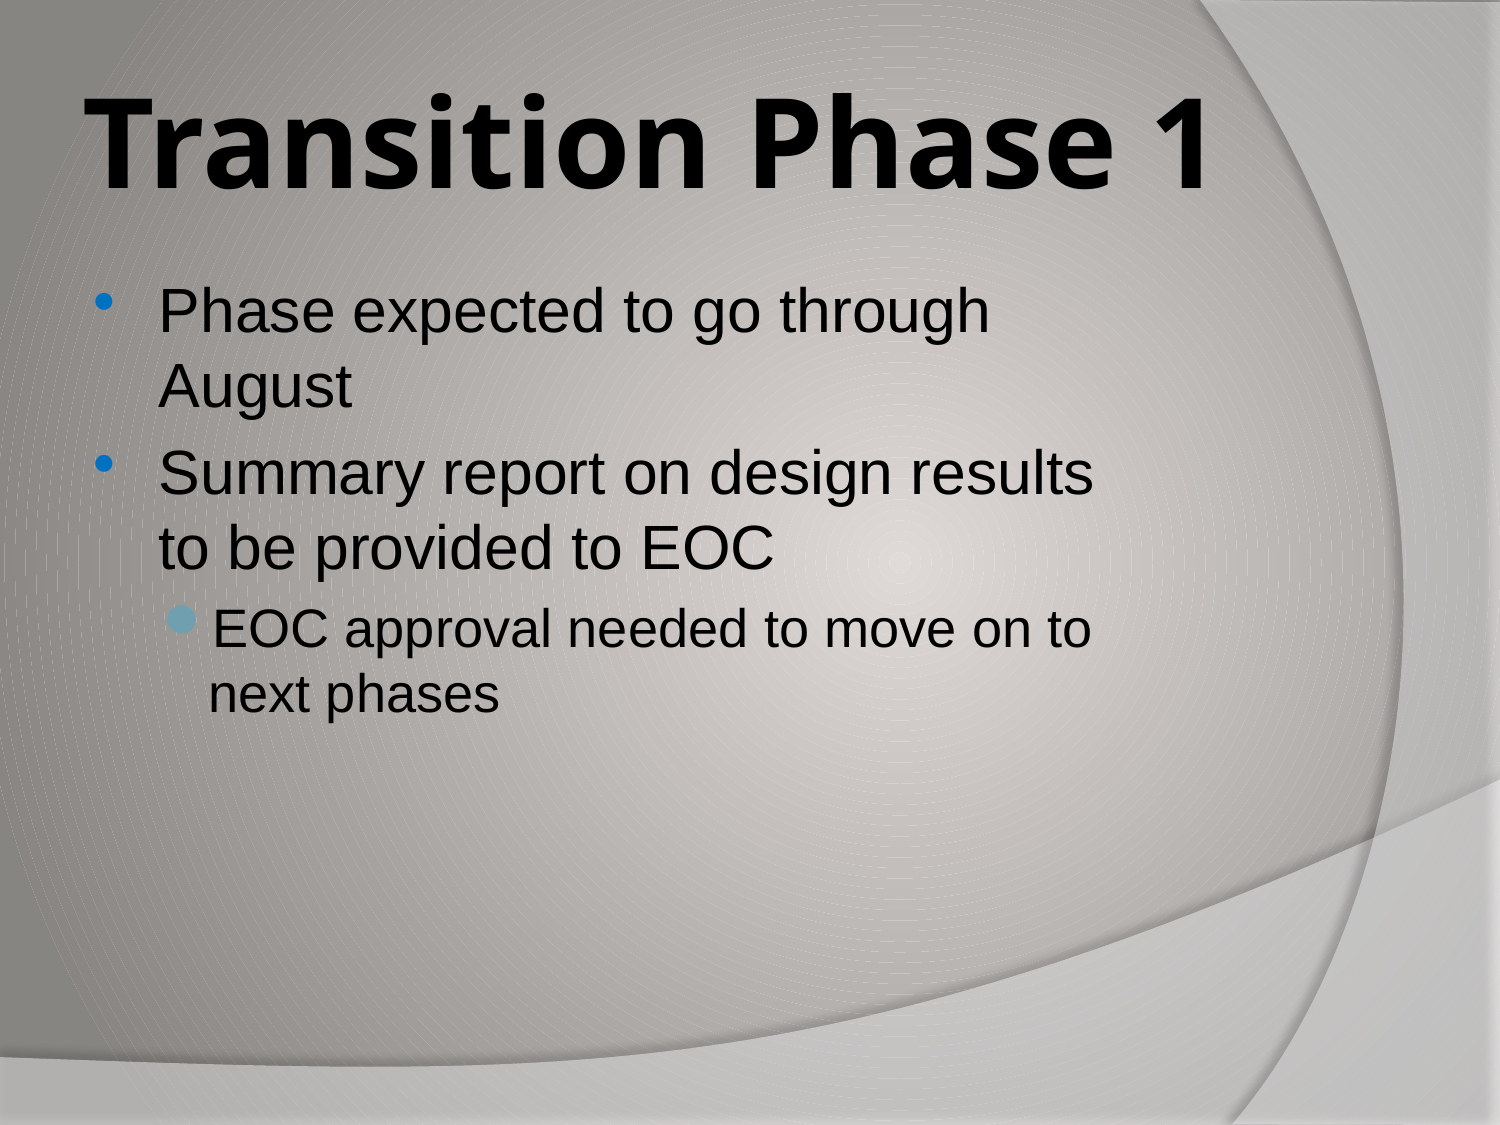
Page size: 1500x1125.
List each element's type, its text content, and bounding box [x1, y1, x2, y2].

title Transition Phase 1 [75, 45, 1375, 233]
list Phase expected to go through August Summary report on design results to be provided to EOC EOC approval needed to move on to next phases [75, 262, 1138, 1005]
